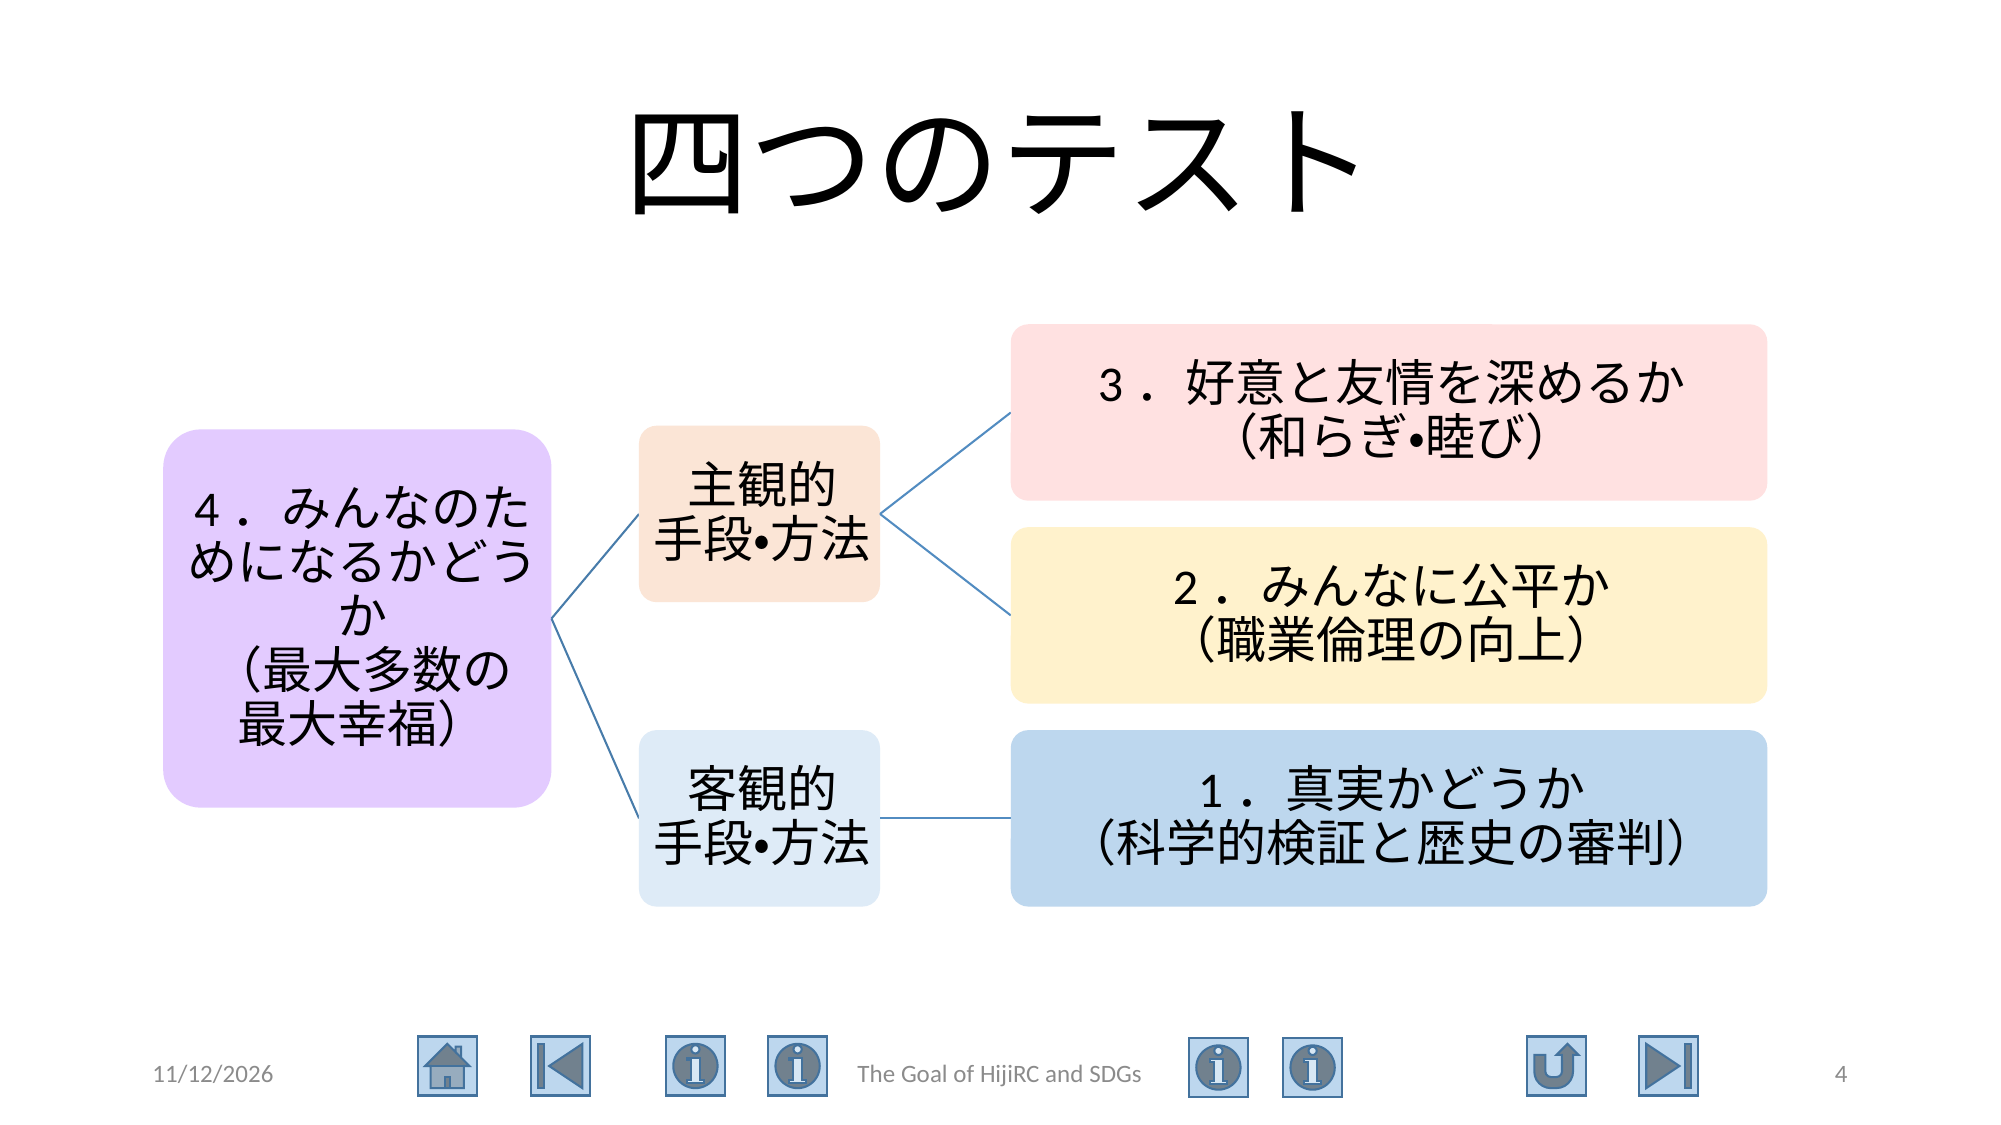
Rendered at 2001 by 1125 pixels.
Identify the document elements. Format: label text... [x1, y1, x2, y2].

slide_number 4 [1412, 1042, 1863, 1103]
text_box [163, 260, 1835, 971]
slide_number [137, 1042, 588, 1103]
footer The Goal of HijiRC and SDGs [662, 1042, 1338, 1103]
title 四つのテスト [137, 59, 1863, 278]
